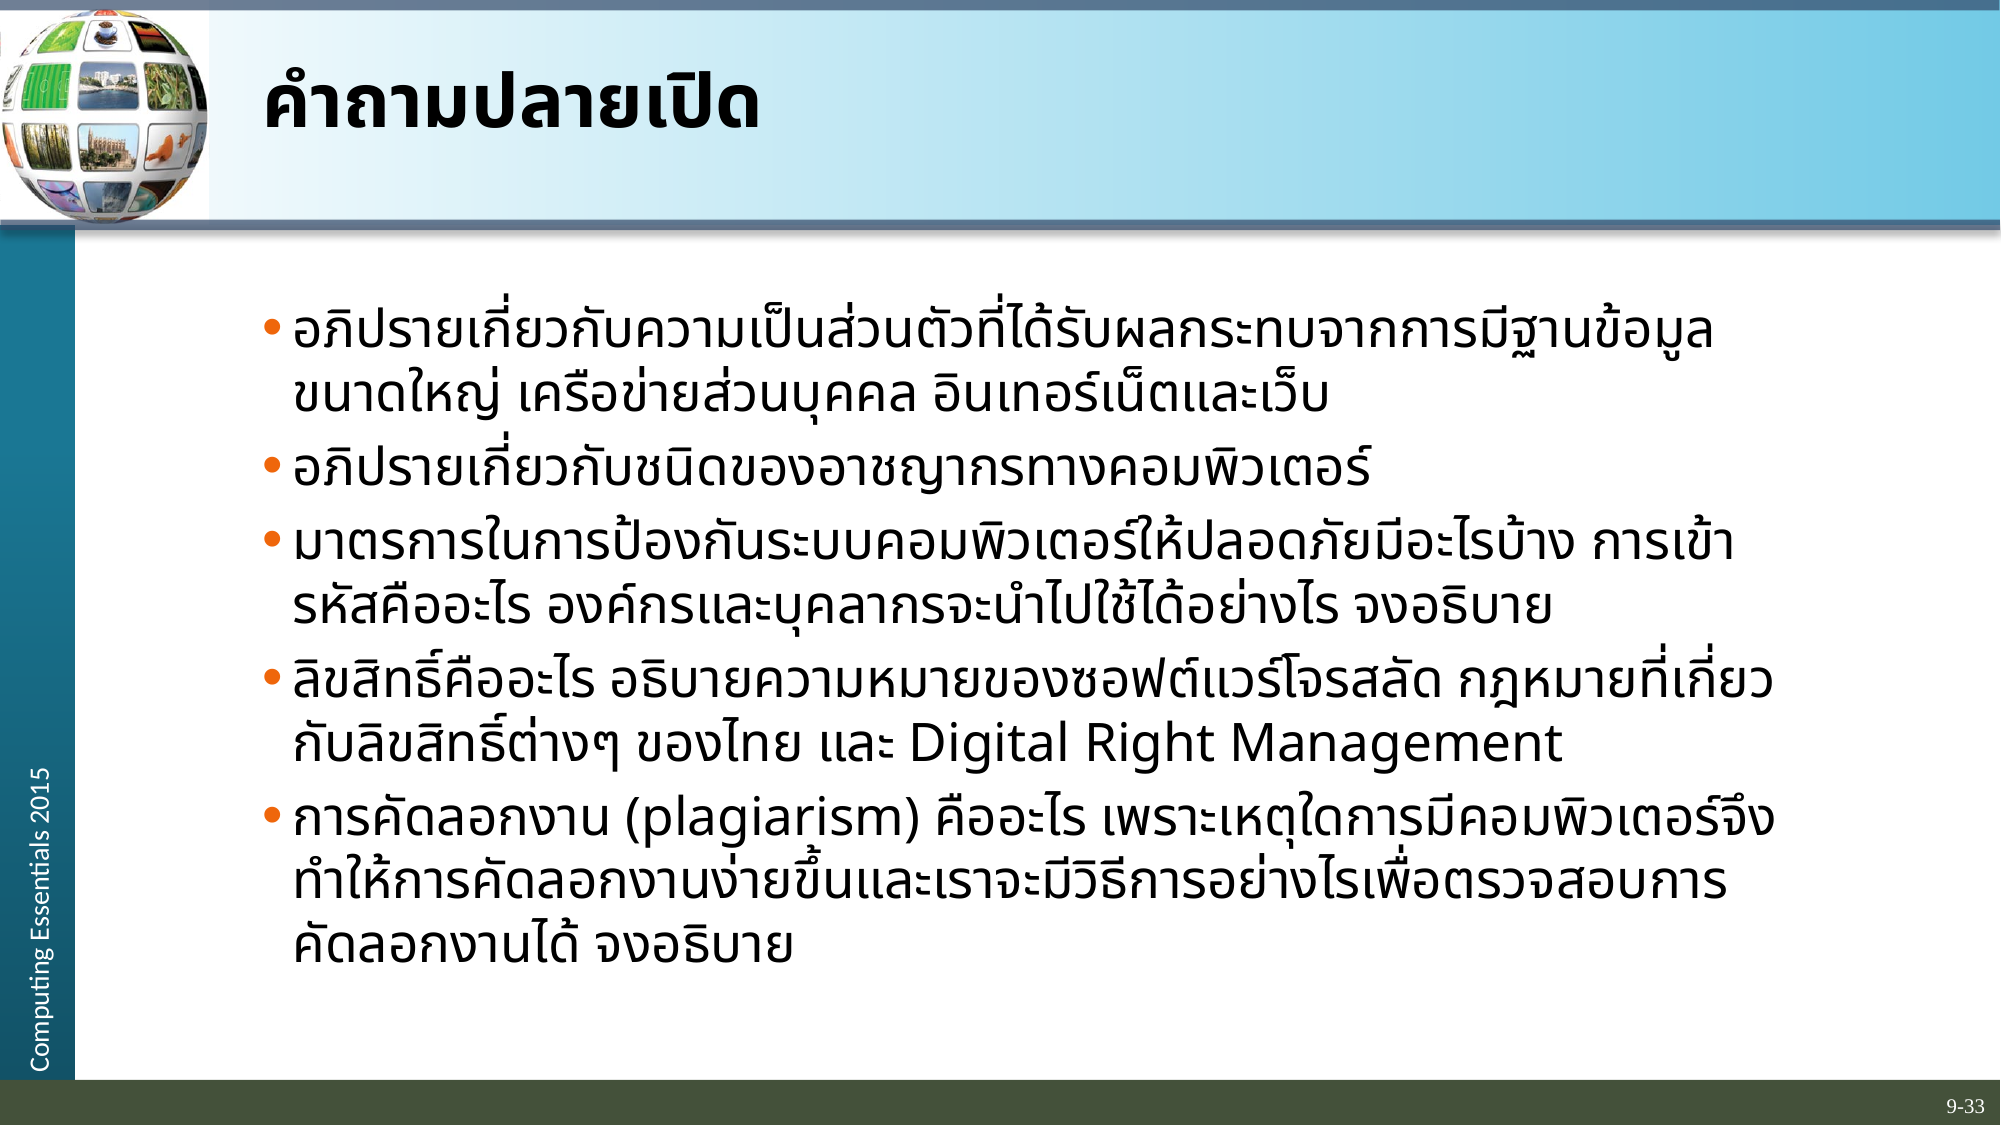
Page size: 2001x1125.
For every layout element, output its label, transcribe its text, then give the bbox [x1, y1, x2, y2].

list อภิปรายเกี่ยวกับความเป็นส่วนตัวที่ได้รับผลกระทบจากการมีฐานข้อมูลขนาดใหญ่ เครือข่ายส่วนบุคคล อินเทอร์เน็ตและเว็บ อภิปรายเกี่ยวกับชนิดของอาชญากรทางคอมพิวเตอร์ มาตรการในการป้องกันระบบคอมพิวเตอร์ให้ปลอดภัยมีอะไรบ้าง การเข้ารหัสคืออะไร องค์กรและบุคลากรจะนำไปใช้ได้อย่างไร จงอธิบาย ลิขสิทธิ์คืออะไร อธิบายความหมายของซอฟต์แวร์โจรสลัด กฎหมายที่เกี่ยวกับลิขสิทธิ์ต่างๆ ของไทย และ Digital Right Management การคัดลอกงาน (plagiarism) คืออะไร เพราะเหตุใดการมีคอมพิวเตอร์จึงทำให้การคัดลอกงานง่ายขึ้นและเราจะมีวิธีการอย่างไรเพื่อตรวจสอบการคัดลอกงานได้ จงอธิบาย [247, 287, 1807, 995]
picture [0, 11, 210, 219]
title คำถามปลายเปิด [247, 0, 1985, 195]
